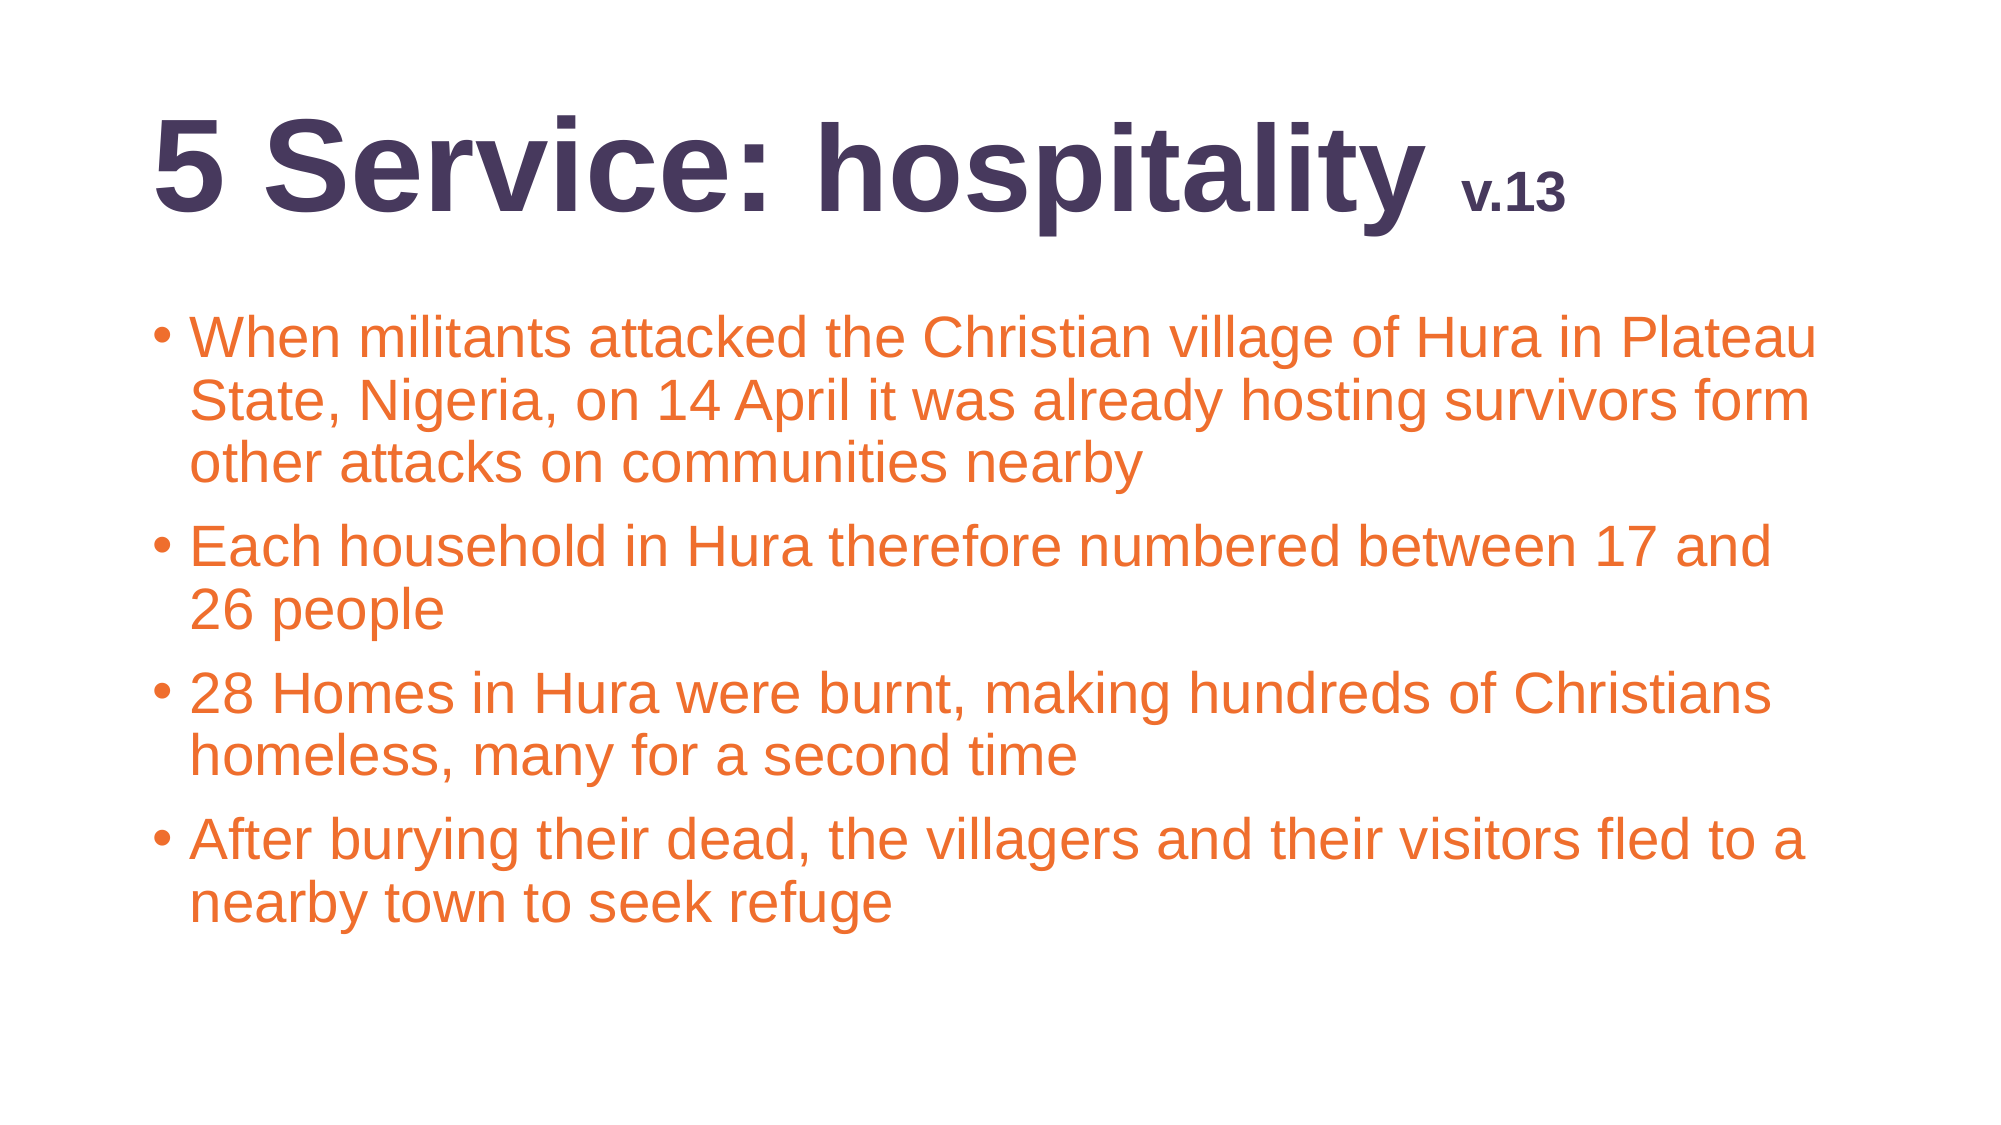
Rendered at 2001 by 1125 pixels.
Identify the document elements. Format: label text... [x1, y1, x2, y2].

list When militants attacked the Christian village of Hura in Plateau State, Nigeria, on 14 April it was already hosting survivors form other attacks on communities nearby Each household in Hura therefore numbered between 17 and 26 people 28 Homes in Hura were burnt, making hundreds of Christians homeless, many for a second time After burying their dead, the villagers and their visitors fled to a nearby town to seek refuge [137, 299, 1863, 1014]
title 5 Service: hospitality v.13 [137, 59, 1608, 278]
